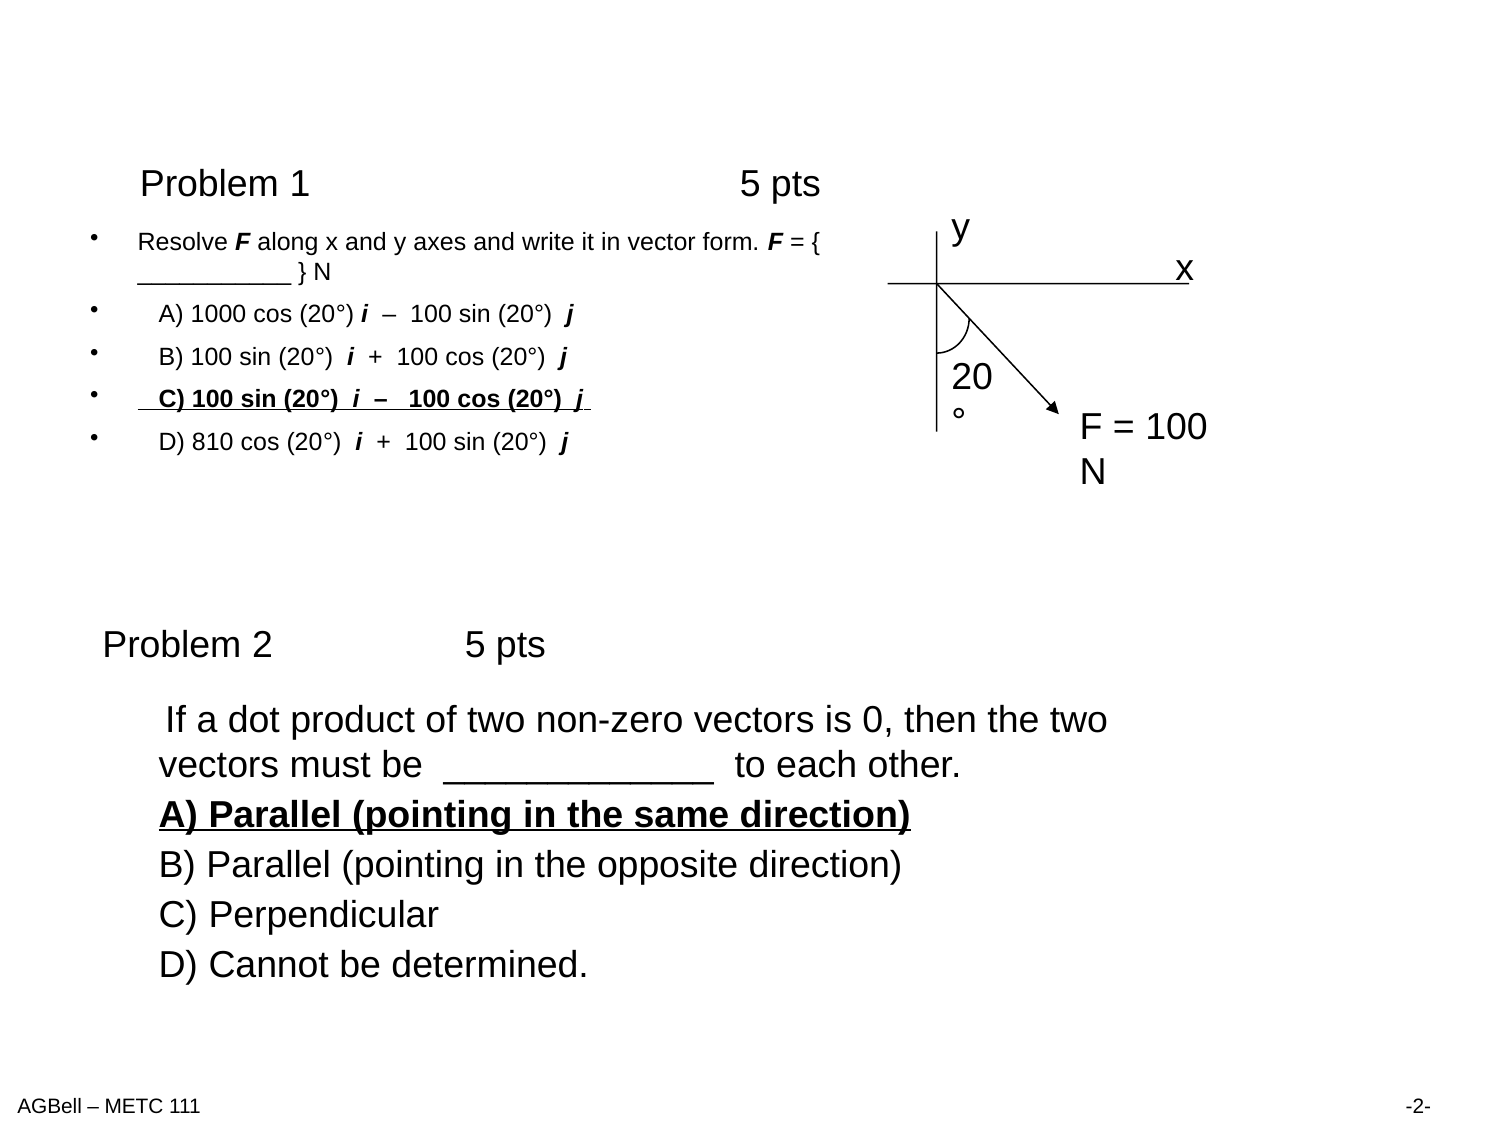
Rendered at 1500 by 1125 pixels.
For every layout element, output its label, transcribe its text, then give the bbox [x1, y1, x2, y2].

text_box Problem 1 [125, 151, 600, 212]
list Resolve F along x and y axes and write it in vector form. F = { ___________ } N A) 1000 cos (20°) i – 100 sin (20°) j B) 100 sin (20°) i + 100 cos (20°) j C) 100 sin (20°) i – 100 cos (20°) j D) 810 cos (20°) i + 100 sin (20°) j [75, 217, 838, 871]
text_box 5 pts [724, 151, 888, 212]
text_box If a dot product of two non-zero vectors is 0, then the two vectors must be _____________ to each other. A) Parallel (pointing in the same direction) B) Parallel (pointing in the opposite direction) C) Perpendicular D) Cannot be determined. [87, 687, 1225, 993]
text_box 5 pts [449, 612, 613, 673]
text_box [887, 193, 1226, 442]
text_box Problem 2 [87, 612, 363, 673]
